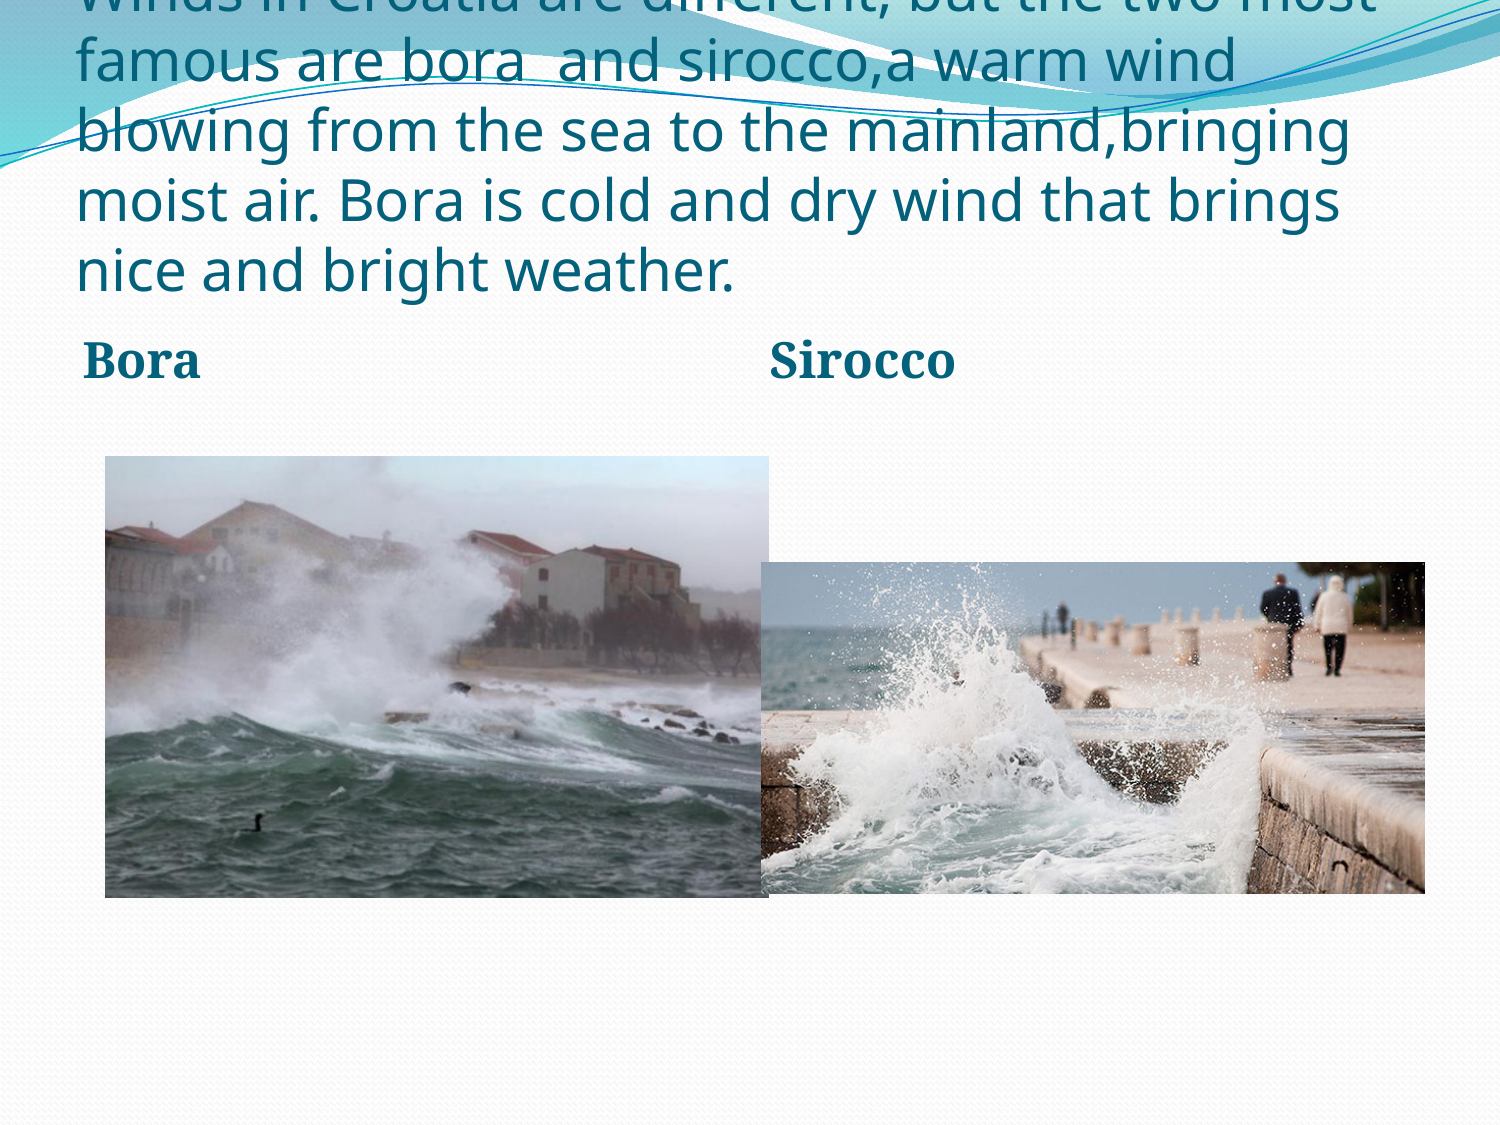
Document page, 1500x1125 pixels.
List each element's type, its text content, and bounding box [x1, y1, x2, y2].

list Bora [75, 304, 738, 413]
list Sirocco [761, 305, 1425, 413]
title Winds in Croatia are different, but the two most famous are bora and sirocco,a warm wind blowing from the sea to the mainland,bringing moist air. Bora is cold and dry wind that brings nice and bright weather. [75, 115, 1425, 303]
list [105, 456, 769, 898]
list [761, 561, 1426, 894]
